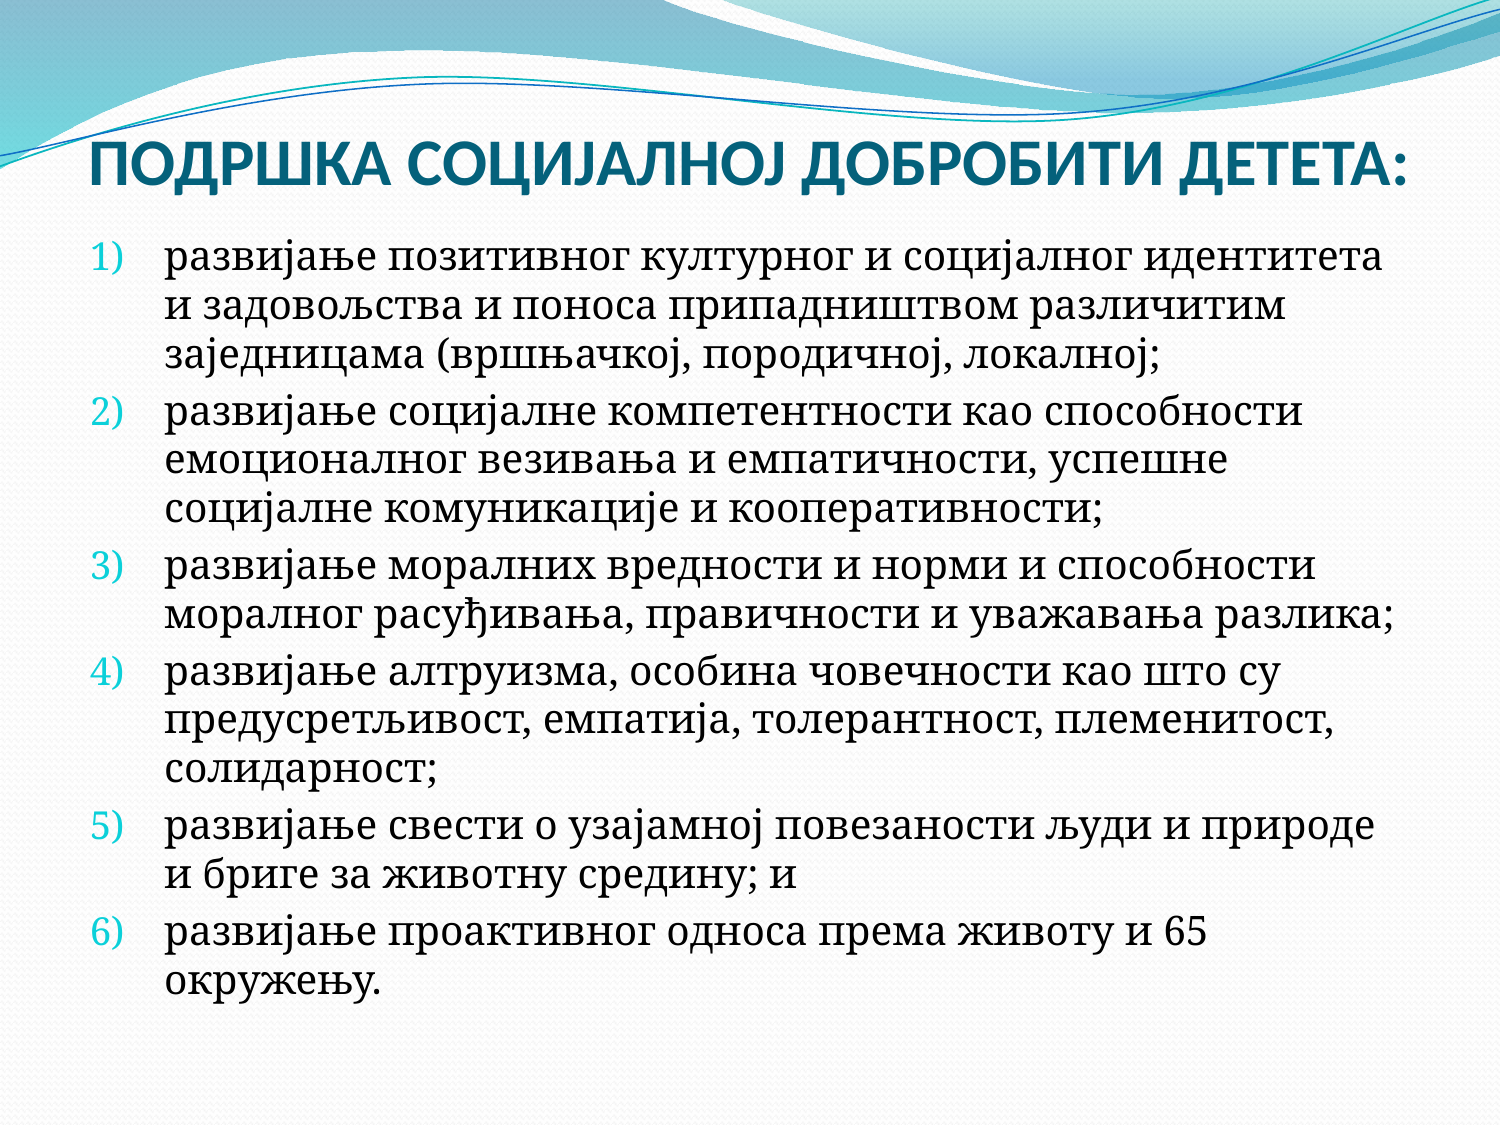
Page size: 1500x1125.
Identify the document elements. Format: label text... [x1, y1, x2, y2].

list развијање позитивног културног и социјалног идентитета и задовољства и поноса припадништвом различитим заједницама (вршњачкој, породичној, локалној; развијање социјалне компетентности као способности емоционалног везивања и емпатичности, успешне социјалне комуникације и кооперативности; развијање моралних вредности и норми и способности моралног расуђивања, правичности и уважавања разлика; развијање алтруизма, особина човечности као што су предусретљивост, емпатија, толерантност, племенитост, солидарност; развијање свести о узајамној повезаности људи и природе и бриге за животну средину; и развијање проактивног односа према животу и 65 окружењу. [75, 222, 1425, 1038]
title ПОДРШКА СОЦИЈАЛНОЈ ДОБРОБИТИ ДЕТЕТА: [75, 115, 1425, 200]
